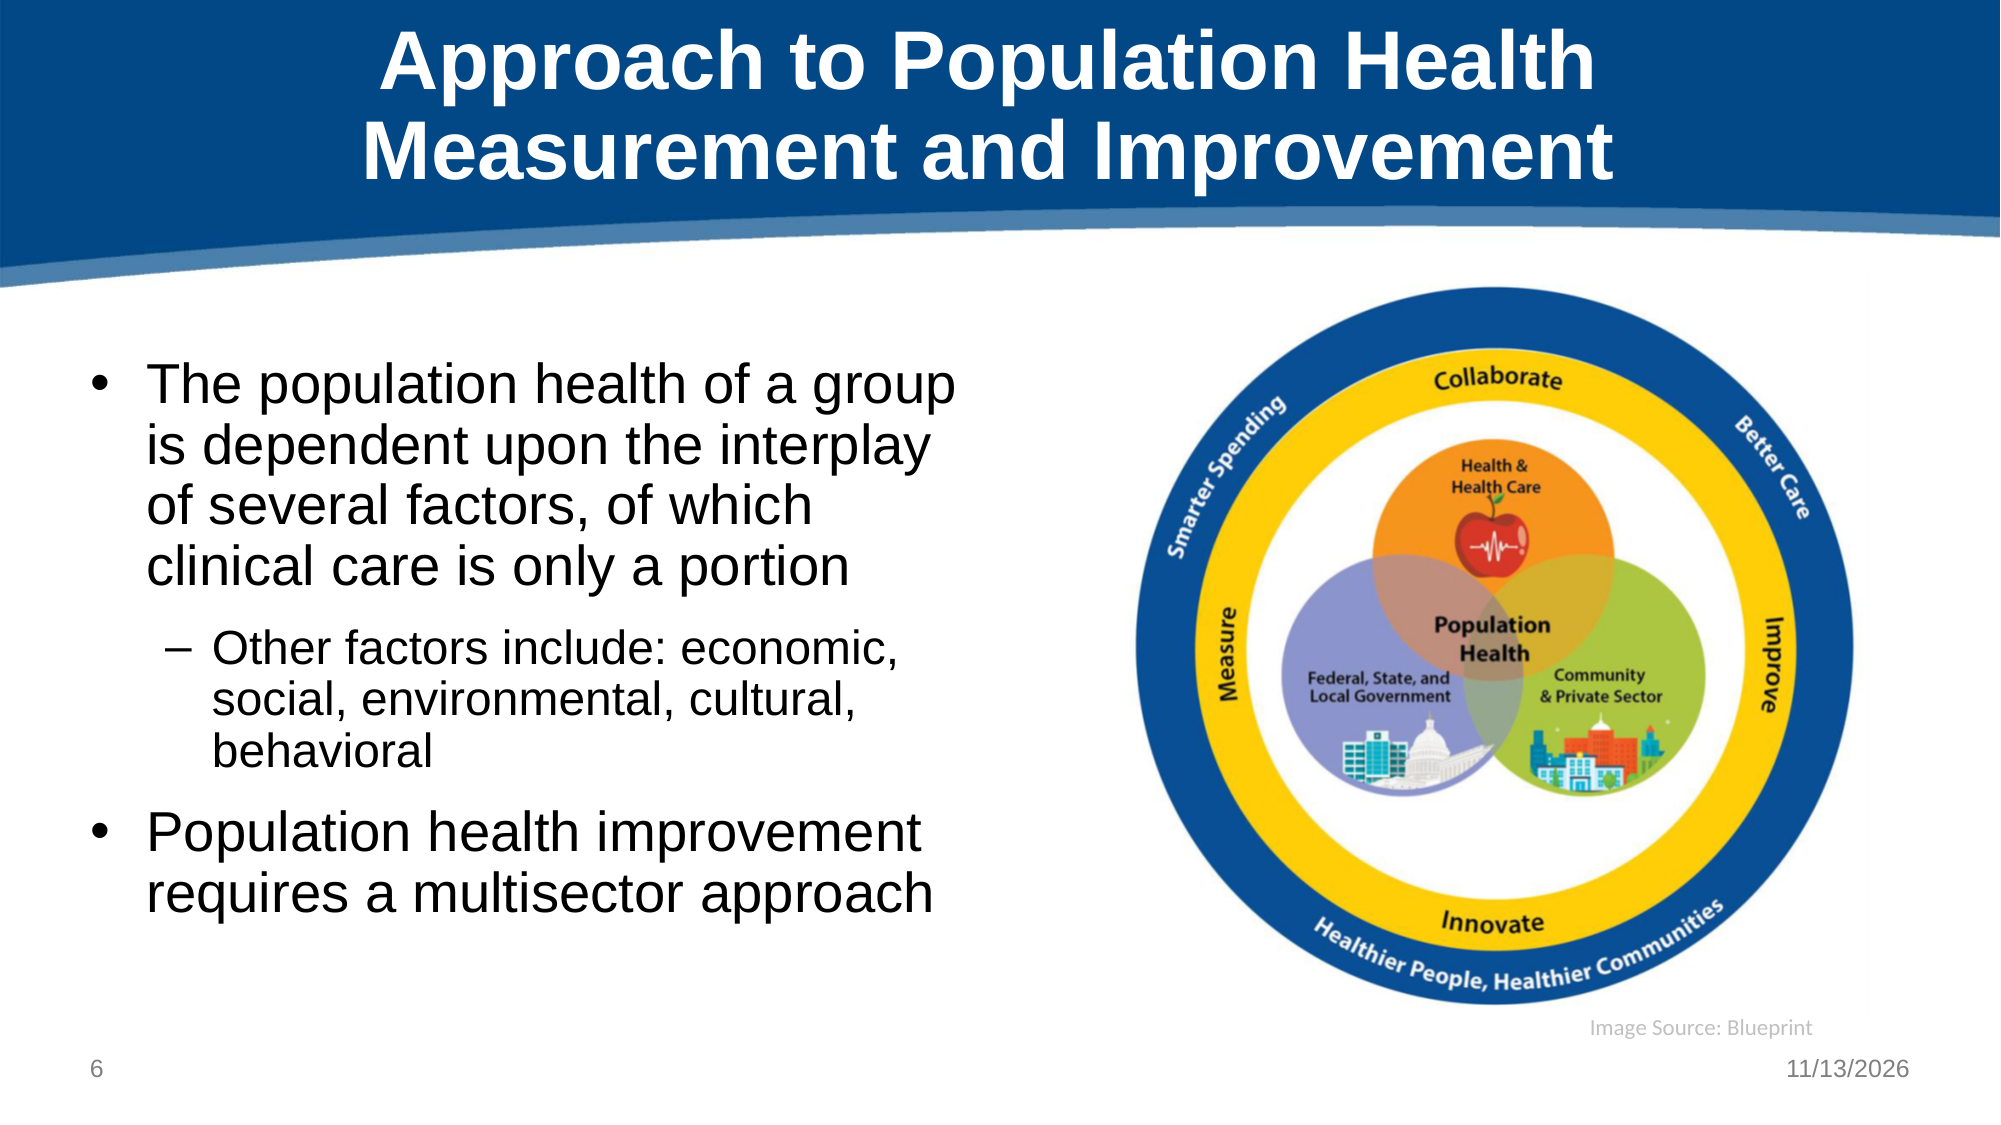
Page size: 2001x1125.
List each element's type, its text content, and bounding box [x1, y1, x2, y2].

text_box Image Source: Blueprint [1575, 1004, 2000, 1048]
slide_number 6 [75, 1037, 300, 1098]
title Approach to Population Health Measurement and Improvement [75, 0, 1925, 221]
picture [0, 0, 2000, 320]
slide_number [1674, 1037, 1925, 1098]
list The population health of a group is dependent upon the interplay of several factors, of which clinical care is only a portion Other factors include: economic, social, environmental, cultural, behavioral Population health improvement requires a multisector approach [75, 347, 988, 1098]
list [1114, 270, 1868, 1022]
